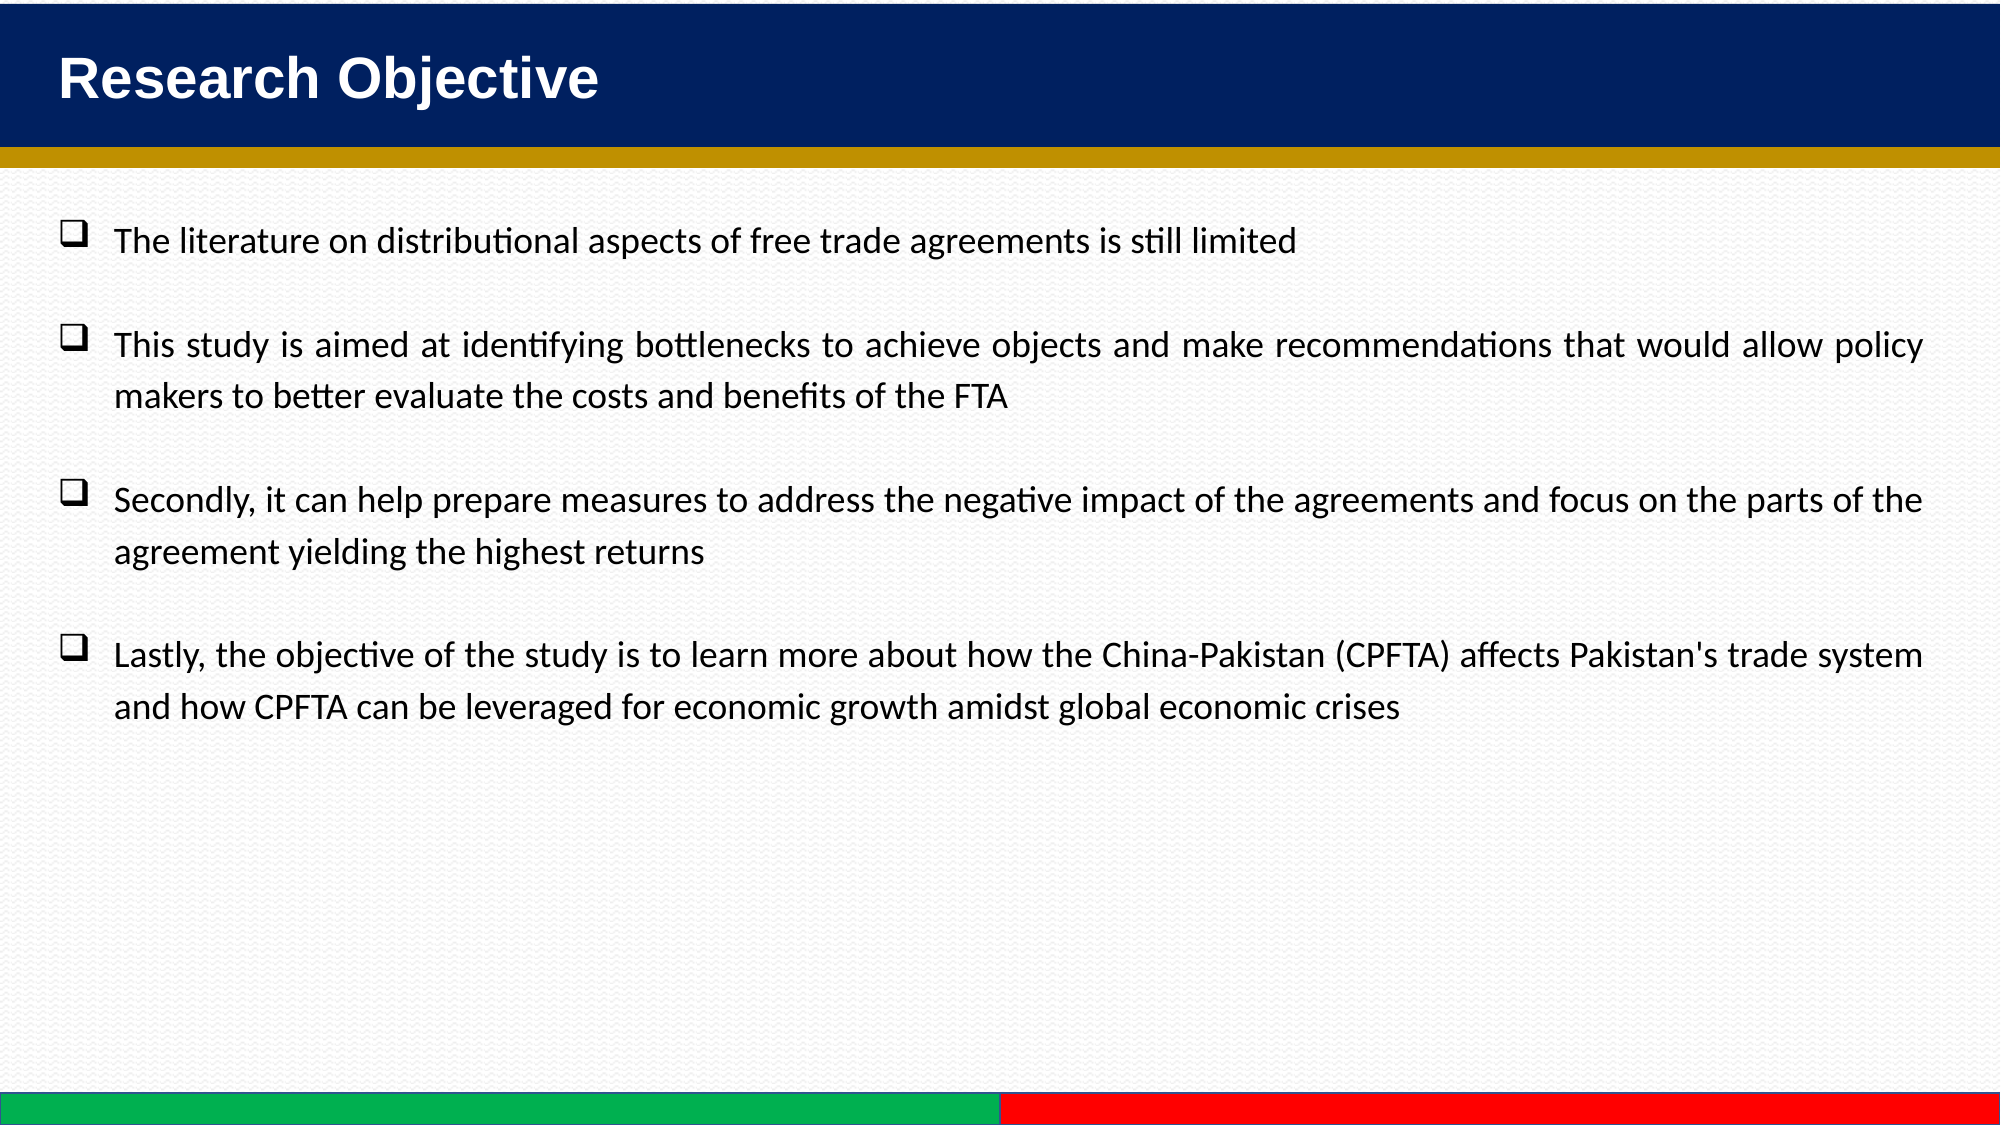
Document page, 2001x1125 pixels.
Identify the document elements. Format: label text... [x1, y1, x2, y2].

text_box [999, 1092, 2000, 1125]
text_box The literature on distributional aspects of free trade agreements is still limited This study is aimed at identifying bottlenecks to achieve objects and make recommendations that would allow policy makers to better evaluate the costs and benefits of the FTA Secondly, it can help prepare measures to address the negative impact of the agreements and focus on the parts of the agreement yielding the highest returns Lastly, the objective of the study is to learn more about how the China-Pakistan (CPFTA) affects Pakistan's trade system and how CPFTA can be leveraged for economic growth amidst global economic crises [42, 202, 1941, 735]
picture [0, 0, 2001, 1125]
text_box Research Objective [0, 3, 2000, 147]
text_box [0, 1092, 999, 1125]
